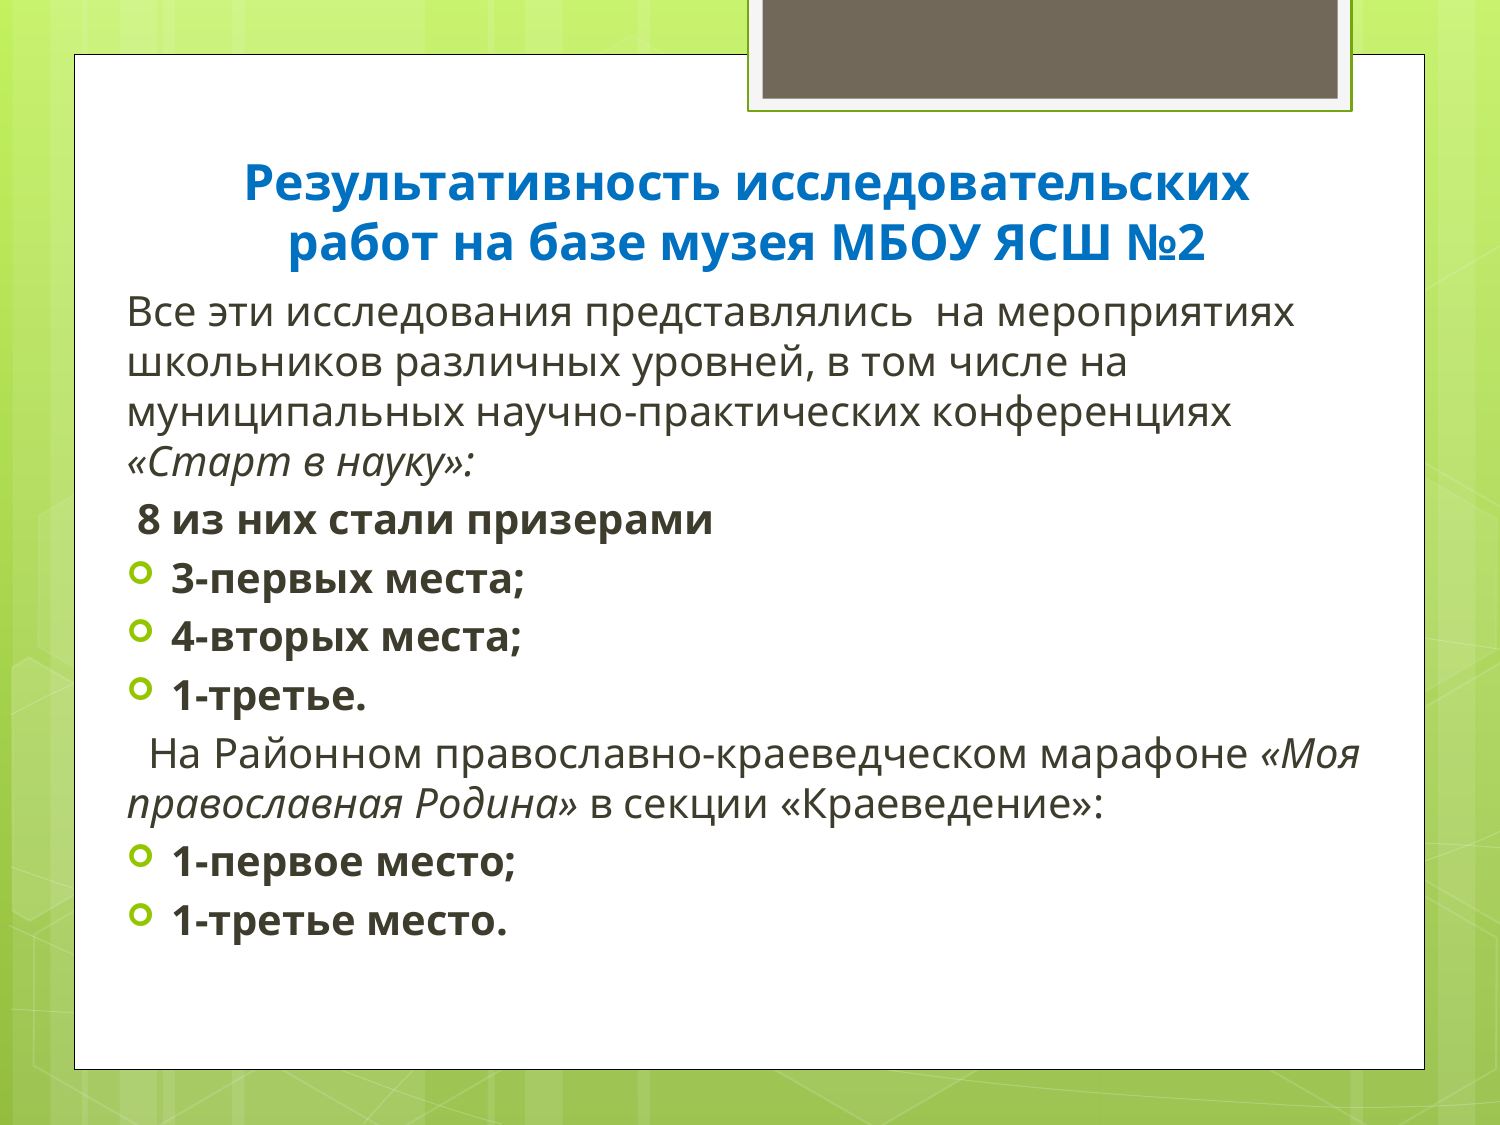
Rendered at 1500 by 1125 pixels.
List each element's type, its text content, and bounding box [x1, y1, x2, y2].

title Результативность исследовательских работ на базе музея МБОУ ЯСШ №2 [171, 90, 1324, 277]
list Все эти исследования представлялись на мероприятиях школьников различных уровней, в том числе на муниципальных научно-практических конференциях «Старт в науку»: 8 из них стали призерами 3-первых места; 4-вторых места; 1-третье. На Районном православно-краеведческом марафоне «Моя православная Родина» в секции «Краеведение»: 1-первое место; 1-третье место. [100, 277, 1400, 957]
